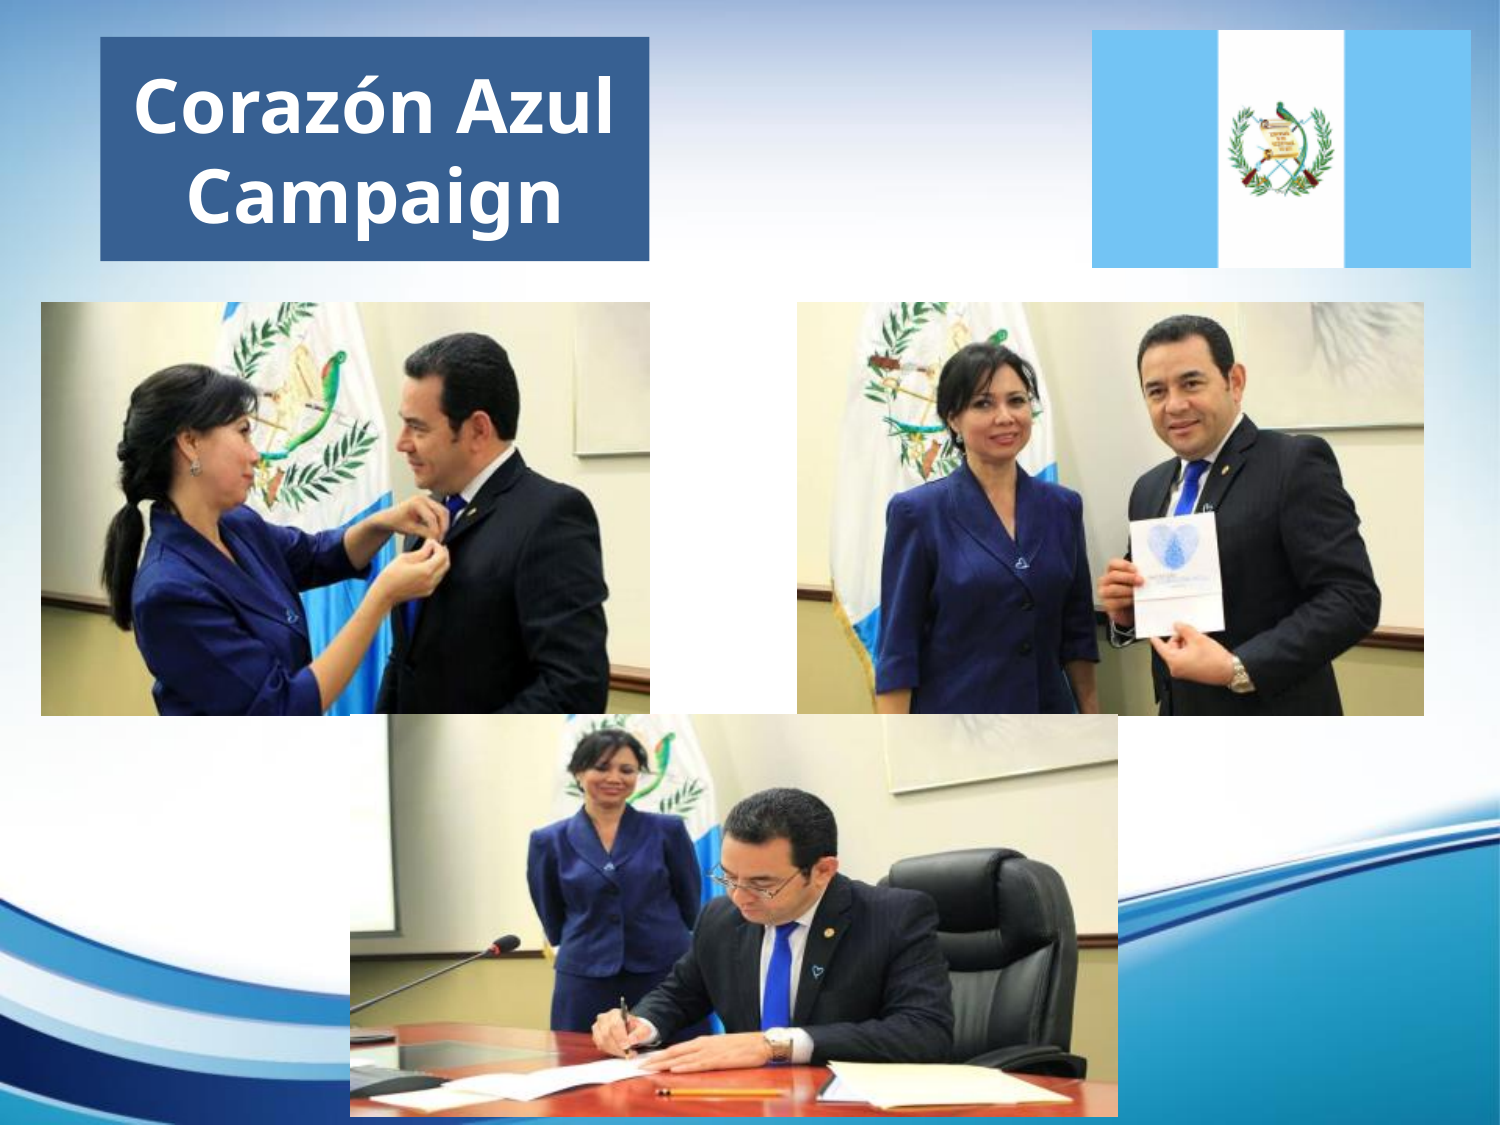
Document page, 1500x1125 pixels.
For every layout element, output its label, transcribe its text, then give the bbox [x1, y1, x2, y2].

picture [0, 0, 1500, 1125]
title Corazón Azul Campaign [100, 36, 650, 262]
